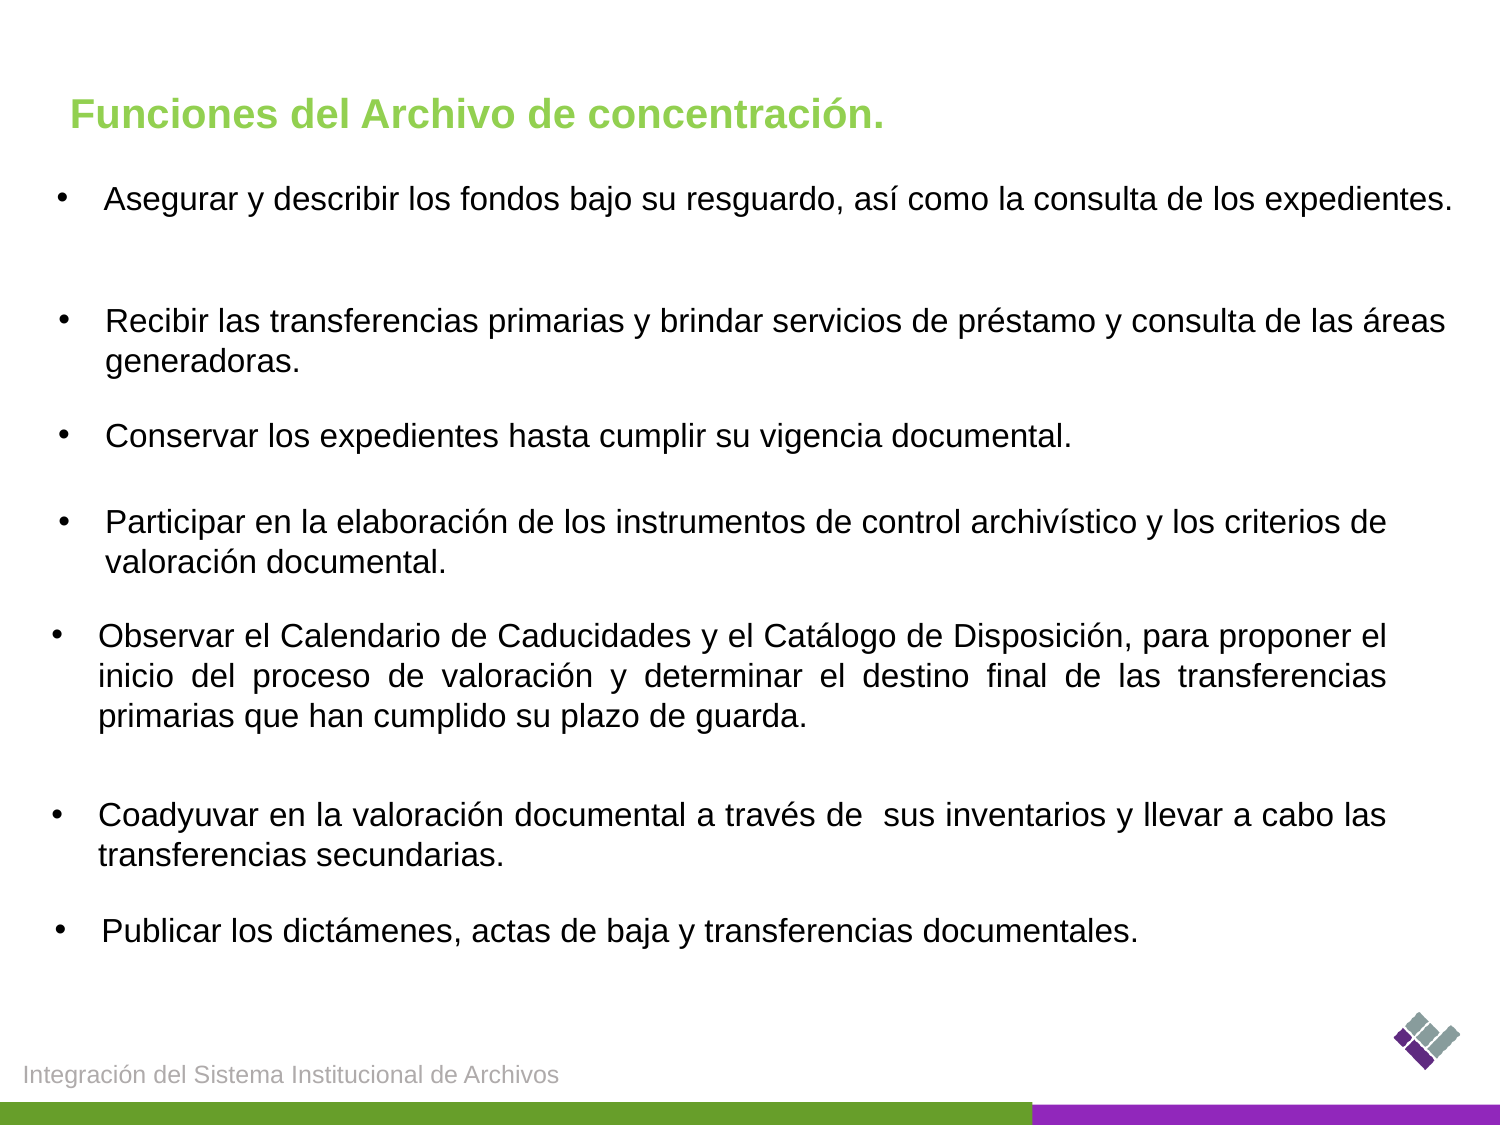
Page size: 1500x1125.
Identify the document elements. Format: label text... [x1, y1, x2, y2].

text_box [0, 1101, 1033, 1125]
text_box Conservar los expedientes hasta cumplir su vigencia documental. [43, 406, 1441, 462]
text_box Participar en la elaboración de los instrumentos de control archivístico y los criterios de valoración documental. [43, 493, 1405, 588]
text_box Publicar los dictámenes, actas de baja y transferencias documentales. [39, 901, 1484, 957]
text_box Asegurar y describir los fondos bajo su resguardo, así como la consulta de los expedientes. [41, 169, 1482, 225]
text_box Observar el Calendario de Caducidades y el Catálogo de Disposición, para proponer el inicio del proceso de valoración y determinar el destino final de las transferencias primarias que han cumplido su plazo de guarda. [36, 606, 1405, 742]
text_box [1033, 1103, 1500, 1125]
picture [1383, 1003, 1470, 1075]
title Funciones del Archivo de concentración. [43, 70, 1338, 161]
text_box Integración del Sistema Institucional de Archivos [7, 1051, 1075, 1097]
text_box Recibir las transferencias primarias y brindar servicios de préstamo y consulta de las áreas generadoras. [43, 291, 1481, 387]
text_box Coadyuvar en la valoración documental a través de sus inventarios y llevar a cabo las transferencias secundarias. [36, 786, 1405, 881]
